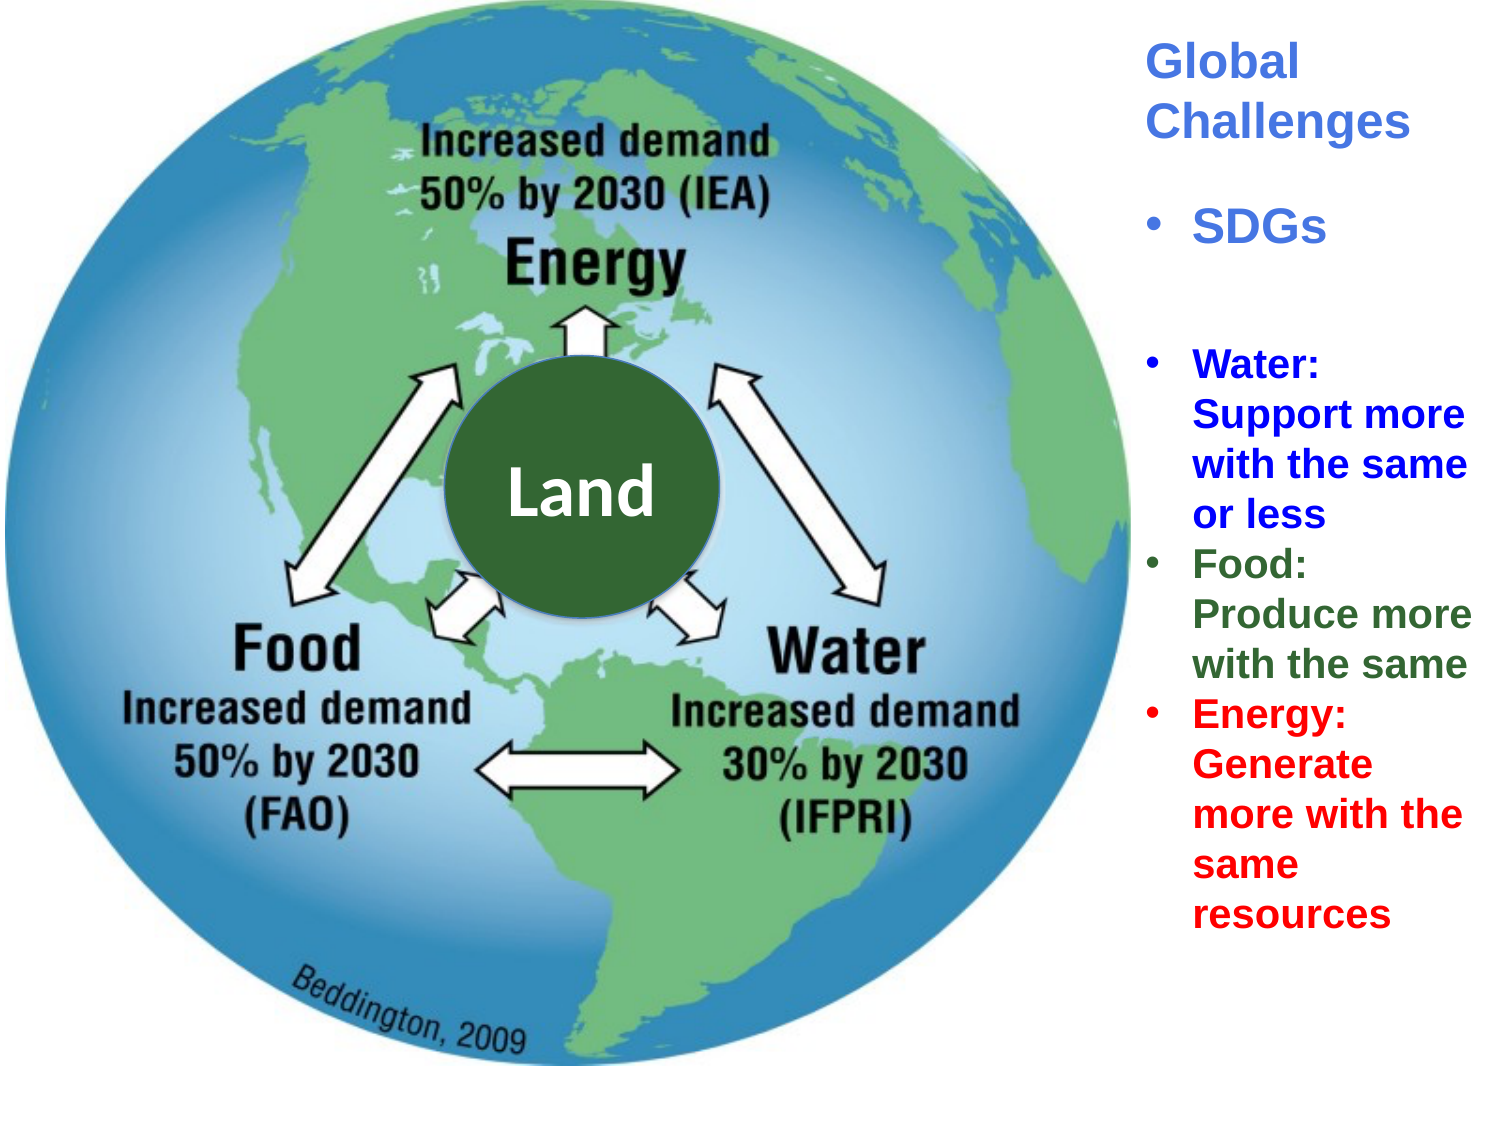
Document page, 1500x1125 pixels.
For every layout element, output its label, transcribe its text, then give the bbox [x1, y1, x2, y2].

picture [4, 0, 1131, 1066]
text_box Global Challenges SDGs [1136, 20, 1498, 261]
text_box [444, 329, 1499, 951]
